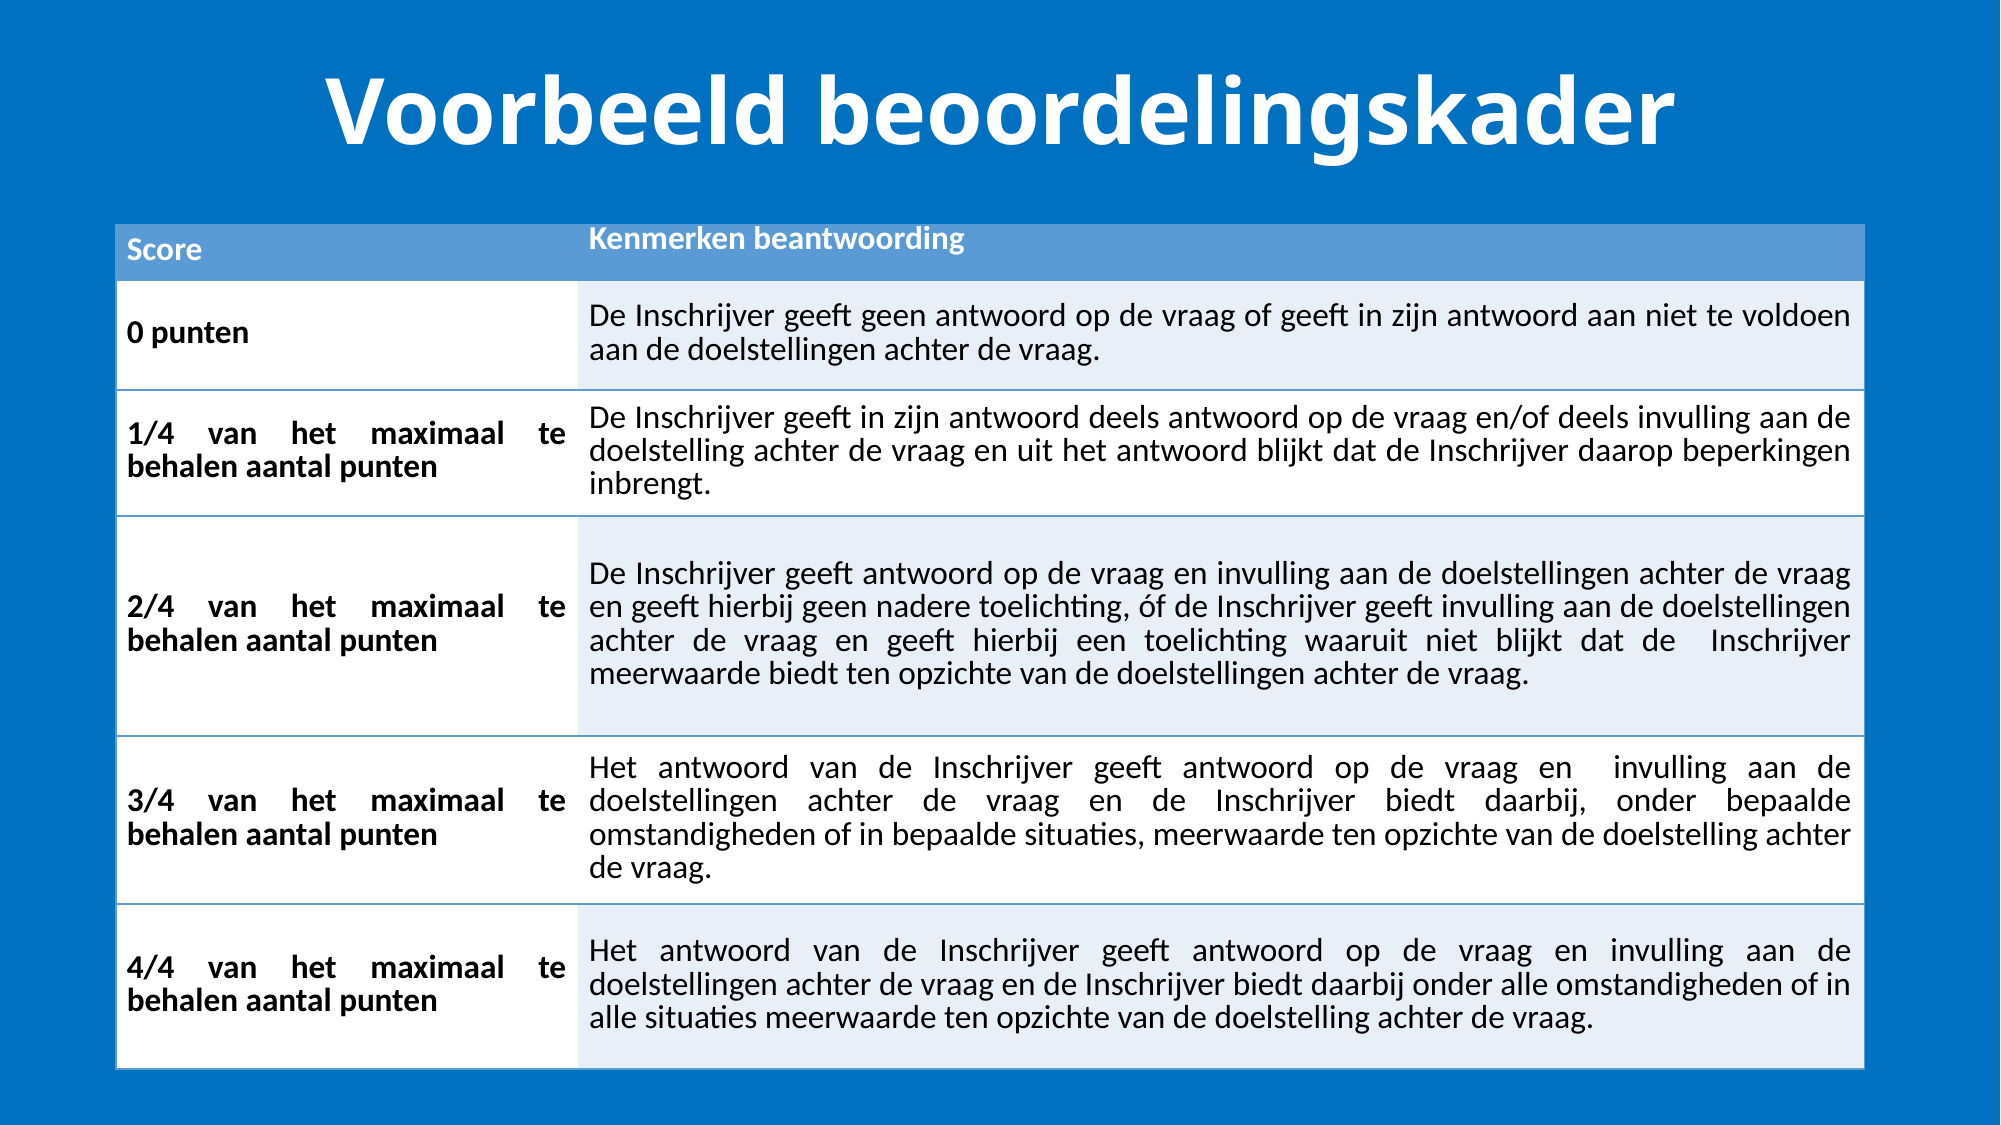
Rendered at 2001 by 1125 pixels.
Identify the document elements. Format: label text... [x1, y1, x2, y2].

table_cell 4/4 van het maximaal te behalen aantal punten [117, 905, 578, 1068]
table_cell Het antwoord van de Inschrijver geeft antwoord op de vraag en invulling aan de doelstellingen achter de vraag en de Inschrijver biedt daarbij, onder bepaalde omstandigheden of in bepaalde situaties, meerwaarde ten opzichte van de doelstelling achter de vraag. [578, 737, 1864, 903]
table_cell De Inschrijver geeft antwoord op de vraag en invulling aan de doelstellingen achter de vraag en geeft hierbij geen nadere toelichting, óf de Inschrijver geeft invulling aan de doelstellingen achter de vraag en geeft hierbij een toelichting waaruit niet blijkt dat de Inschrijver meerwaarde biedt ten opzichte van de doelstellingen achter de vraag. [578, 517, 1864, 735]
table_cell Het antwoord van de Inschrijver geeft antwoord op de vraag en invulling aan de doelstellingen achter de vraag en de Inschrijver biedt daarbij onder alle omstandigheden of in alle situaties meerwaarde ten opzichte van de doelstelling achter de vraag. [578, 905, 1864, 1068]
table_cell 2/4 van het maximaal te behalen aantal punten [117, 517, 578, 735]
table_cell De Inschrijver geeft in zijn antwoord deels antwoord op de vraag en/of deels invulling aan de doelstelling achter de vraag en uit het antwoord blijkt dat de Inschrijver daarop beperkingen inbrengt. [578, 391, 1864, 515]
table_cell De Inschrijver geeft geen antwoord op de vraag of geeft in zijn antwoord aan niet te voldoen aan de doelstellingen achter de vraag. [578, 281, 1864, 389]
table_cell 1/4 van het maximaal te behalen aantal punten [117, 391, 578, 515]
table_cell 0 punten [117, 281, 578, 389]
table_cell 3/4 van het maximaal te behalen aantal punten [117, 737, 578, 903]
table_header Kenmerken beantwoording [578, 226, 1864, 279]
table_header Score [117, 226, 578, 279]
title Voorbeeld beoordelingskader [139, 51, 1865, 179]
